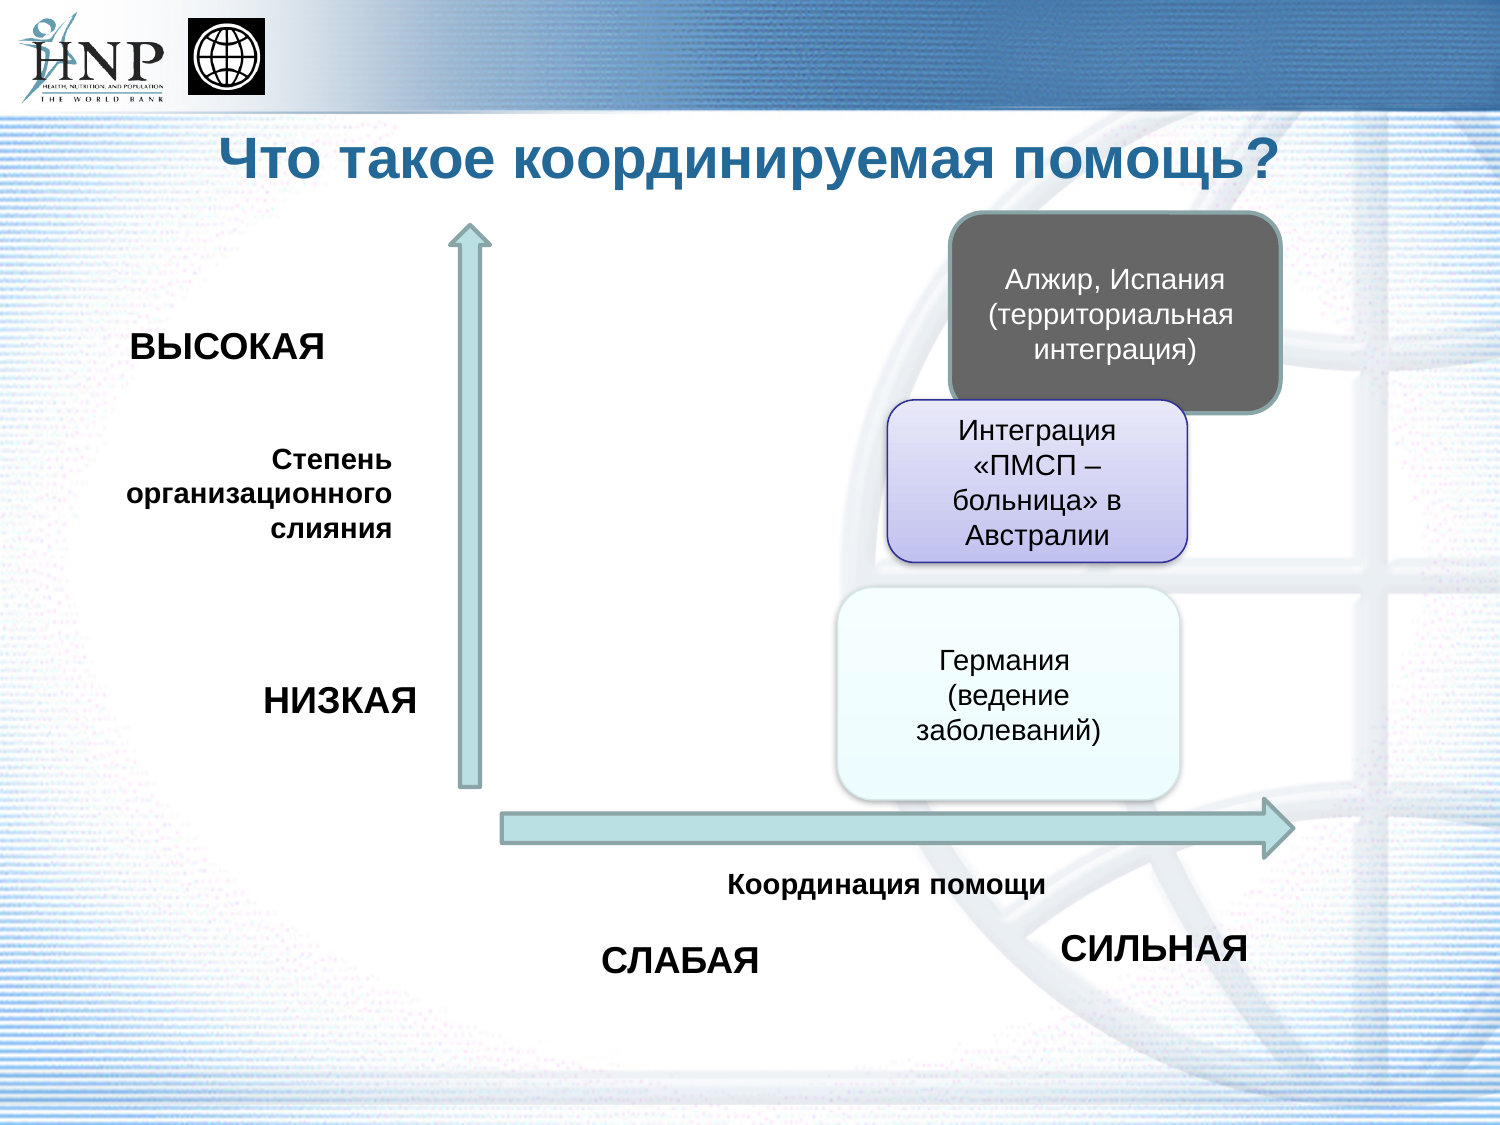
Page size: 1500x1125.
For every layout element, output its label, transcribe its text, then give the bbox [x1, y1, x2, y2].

title Что такое координируемая помощь? [0, 85, 1500, 226]
text_box Германия (ведение заболеваний) [836, 586, 1181, 801]
text_box Степень организационного слияния [0, 432, 408, 553]
text_box ВЫСОКАЯ [114, 314, 408, 374]
text_box СИЛЬНАЯ [1045, 916, 1264, 977]
picture [0, 0, 1500, 85]
text_box СЛАБАЯ [586, 928, 775, 989]
picture [0, 226, 1500, 1125]
text_box Алжир, Испания (территориальная интеграция) [947, 210, 1283, 416]
text_box НИЗКАЯ [248, 668, 433, 729]
text_box [499, 796, 1296, 860]
text_box Интеграция «ПМСП – больница» в Австралии [886, 399, 1189, 564]
text_box [448, 222, 493, 790]
text_box Координация помощи [712, 857, 1062, 908]
